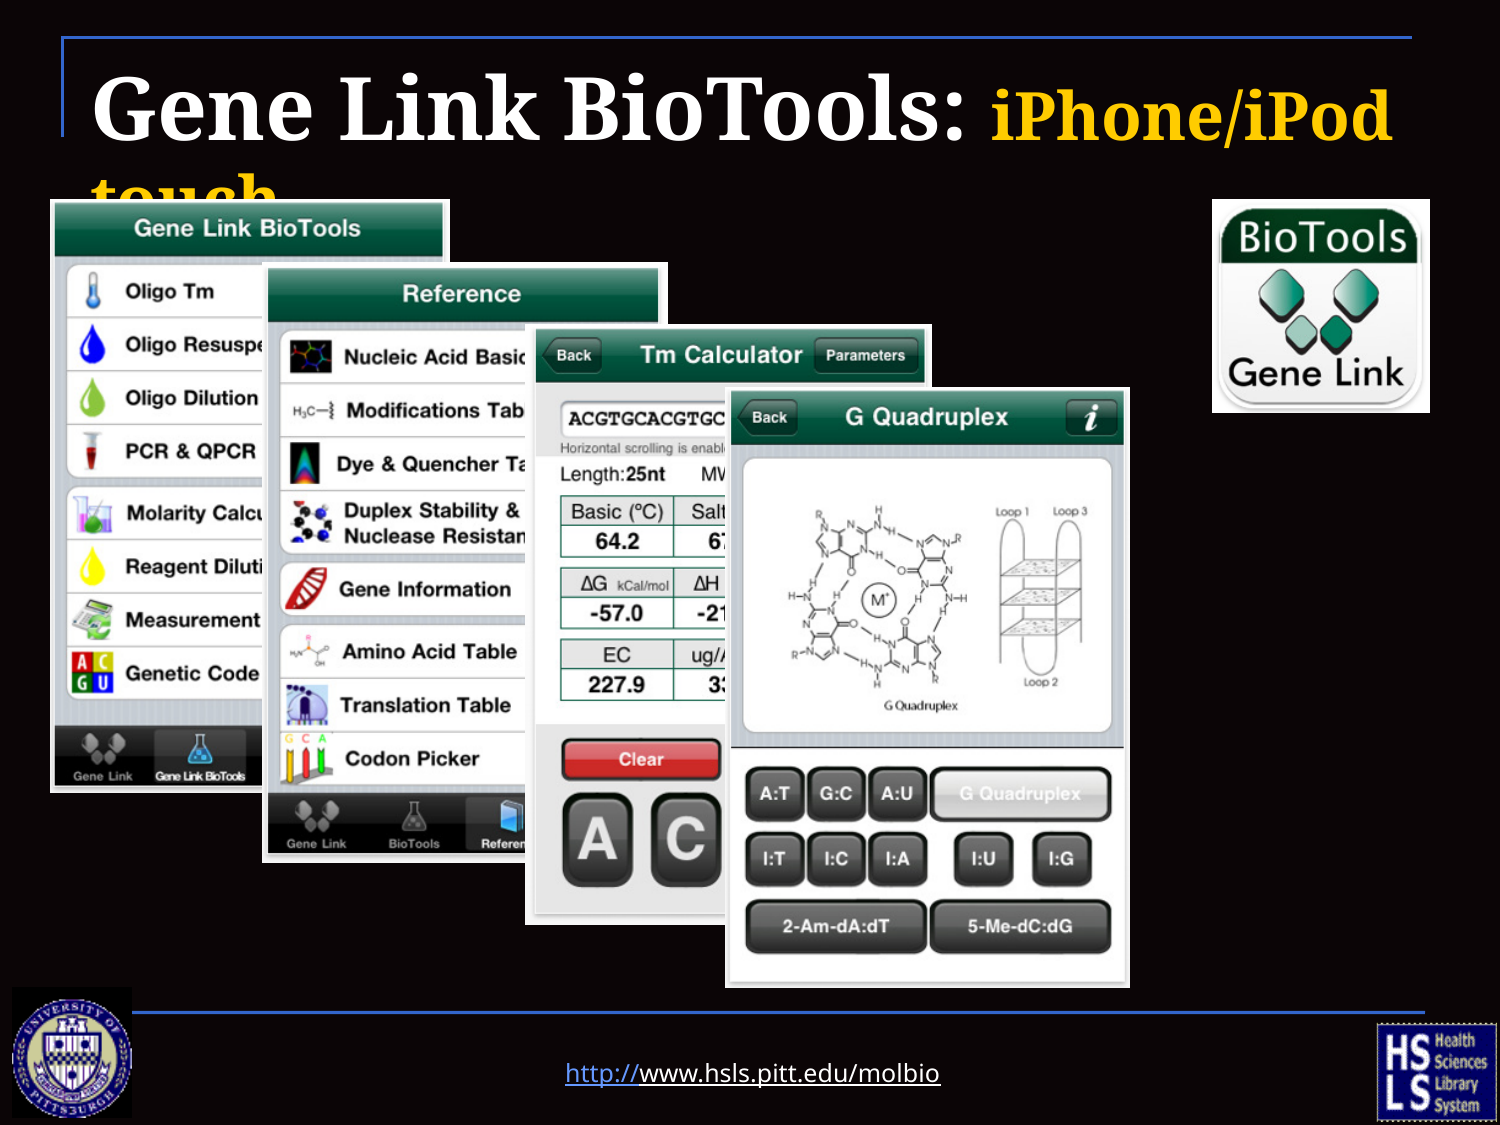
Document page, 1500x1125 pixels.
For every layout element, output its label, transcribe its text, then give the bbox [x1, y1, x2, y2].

text_box http://www.hsls.pitt.edu/molbio [162, 1049, 1350, 1099]
picture [1374, 1020, 1500, 1125]
picture [49, 199, 1131, 988]
picture [12, 987, 132, 1118]
picture [1212, 199, 1430, 413]
title Gene Link BioTools: iPhone/iPod touch [74, 45, 1500, 233]
